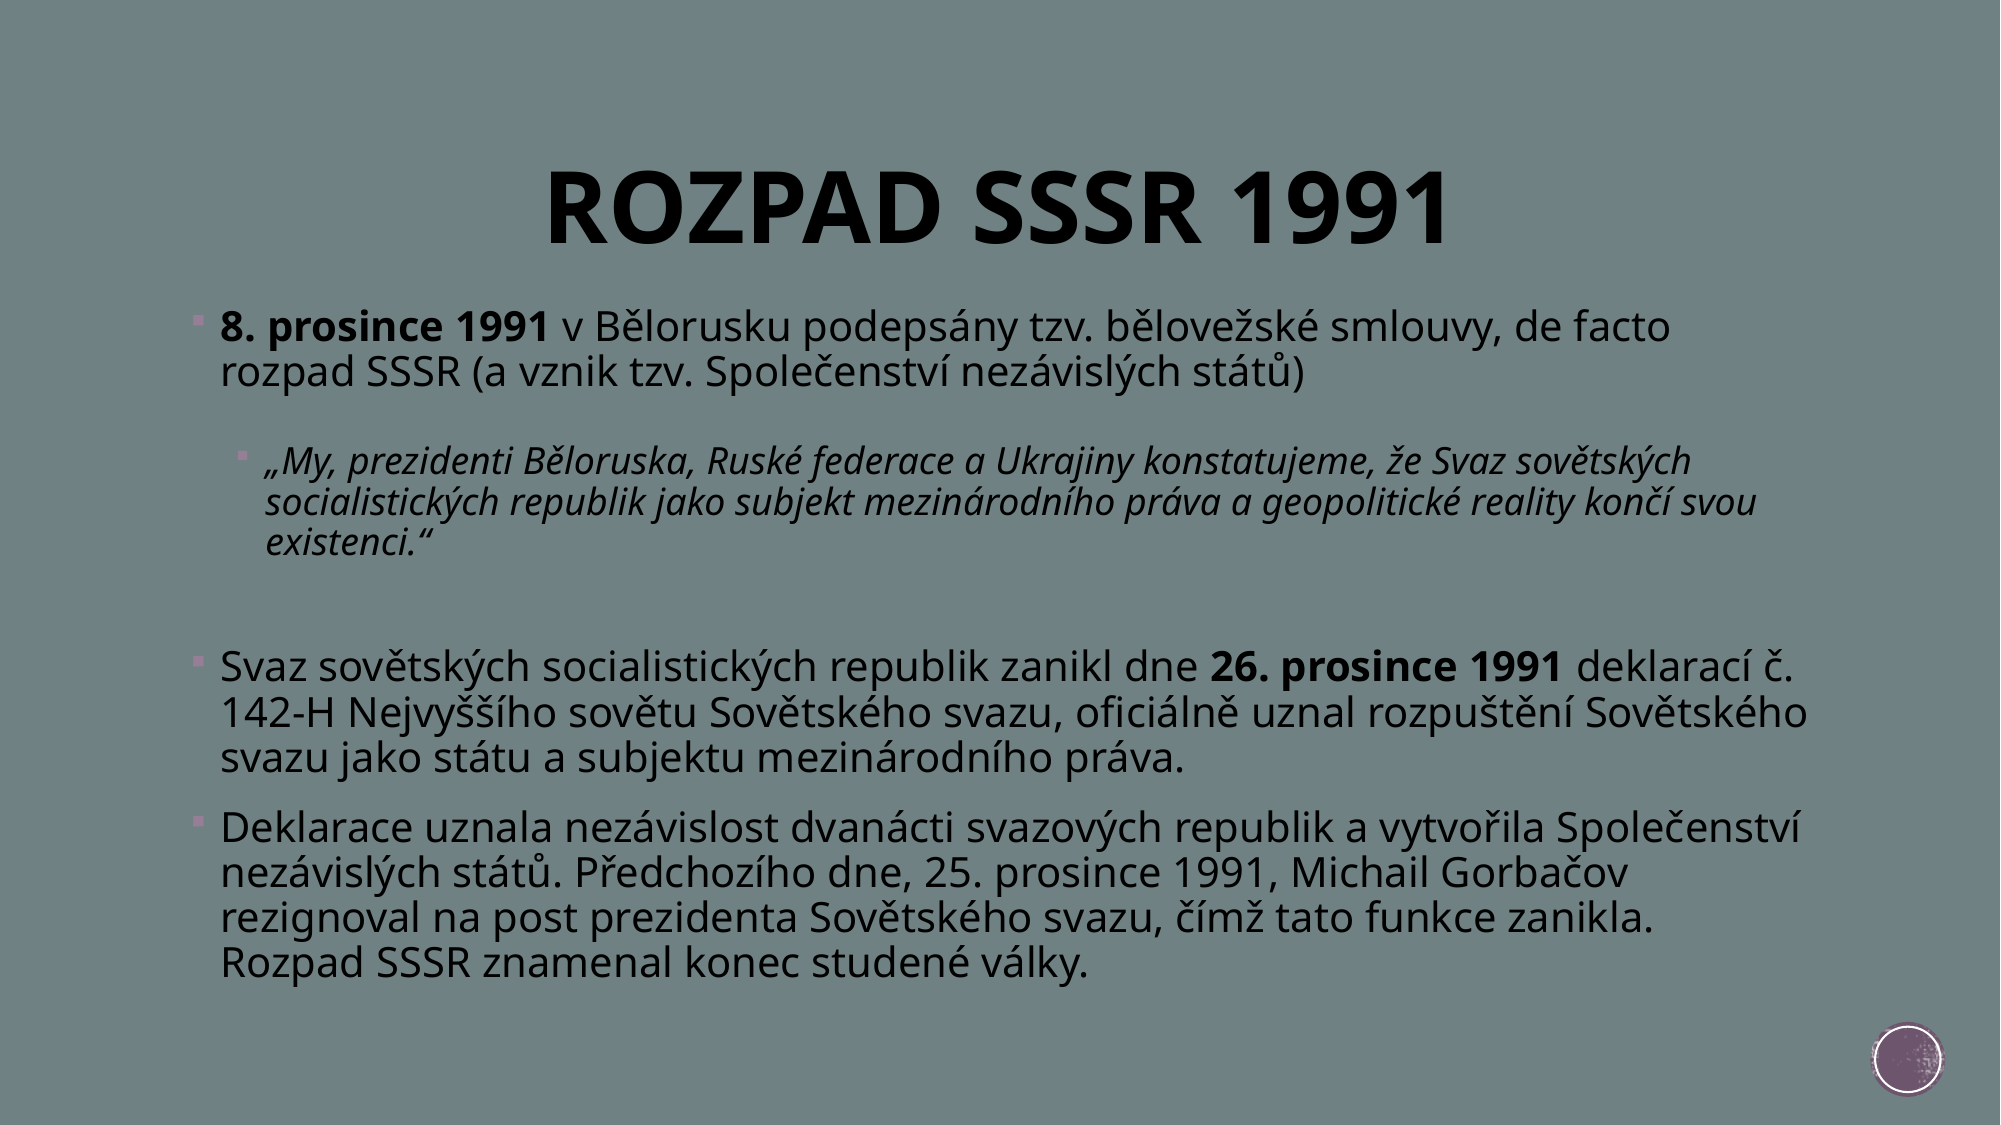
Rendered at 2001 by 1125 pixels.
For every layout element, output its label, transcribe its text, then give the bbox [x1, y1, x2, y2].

list 8. prosince 1991 v Bělorusku podepsány tzv. bělovežské smlouvy, de facto rozpad SSSR (a vznik tzv. Společenství nezávislých států) „My, prezidenti Běloruska, Ruské federace a Ukrajiny konstatujeme, že Svaz sovětských socialistických republik jako subjekt mezinárodního práva a geopolitické reality končí svou existenci.“ Svaz sovětských socialistických republik zanikl dne 26. prosince 1991 deklarací č. 142-H Nejvyššího sovětu Sovětského svazu, oficiálně uznal rozpuštění Sovětského svazu jako státu a subjektu mezinárodního práva. Deklarace uznala nezávislost dvanácti svazových republik a vytvořila Společenství nezávislých států. Předchozího dne, 25. prosince 1991, Michail Gorbačov rezignoval na post prezidenta Sovětského svazu, čímž tato funkce zanikla. Rozpad SSSR znamenal konec studené války. [175, 298, 1826, 1013]
title ROZPAD SSSR 1991 [175, 79, 1826, 298]
